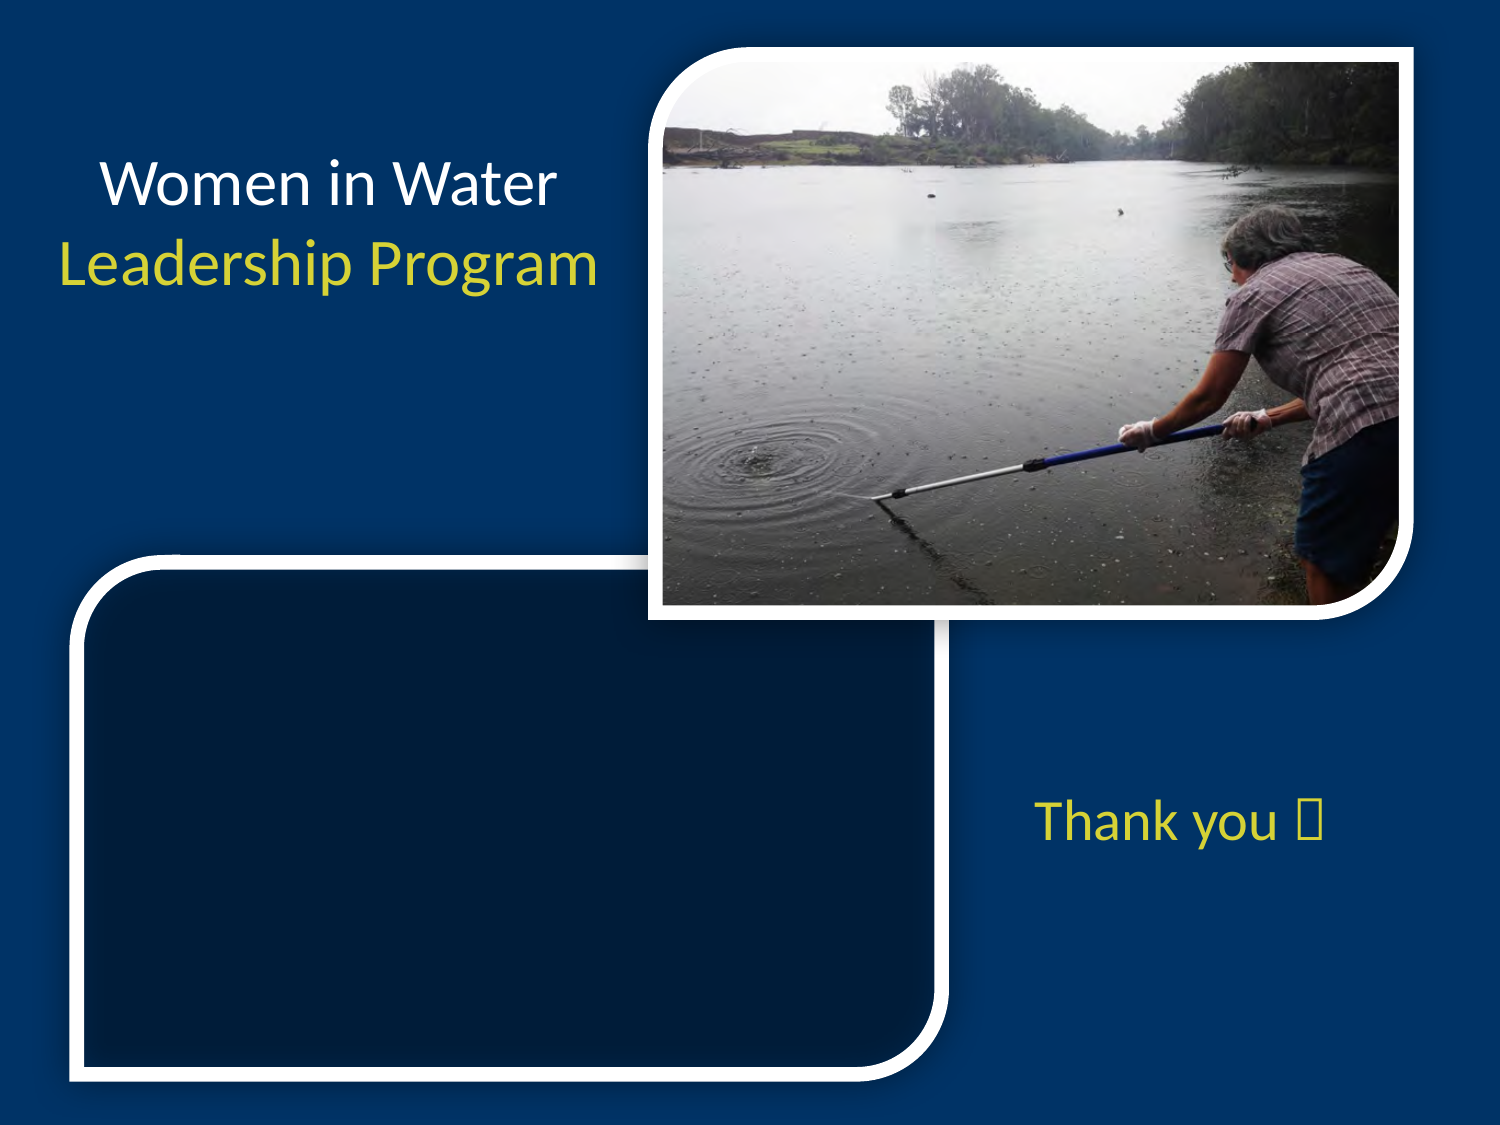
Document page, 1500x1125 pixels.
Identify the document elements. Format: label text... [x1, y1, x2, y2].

text_box Women in Water Leadership Program [44, 131, 615, 307]
picture [655, 54, 1407, 613]
text_box Thank you  [1009, 775, 1353, 860]
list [76, 562, 942, 1075]
